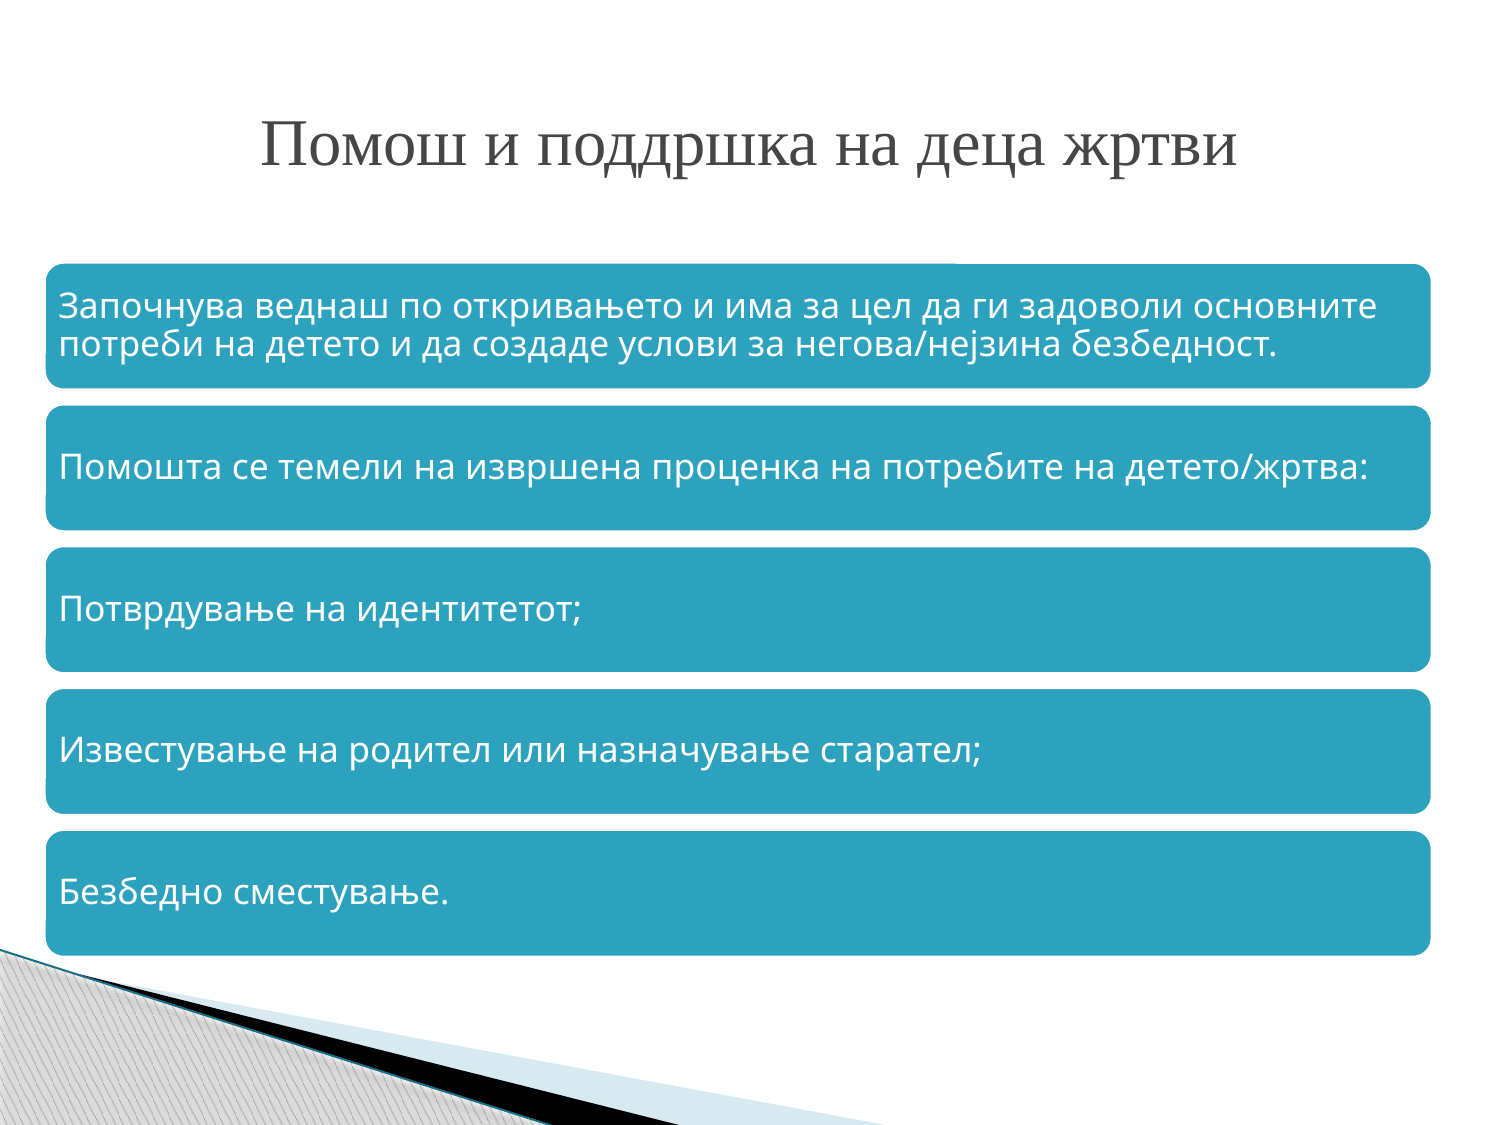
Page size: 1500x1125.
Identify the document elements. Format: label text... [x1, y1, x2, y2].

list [41, 207, 1436, 1012]
title Помош и поддршка на деца жртви [75, 45, 1425, 207]
